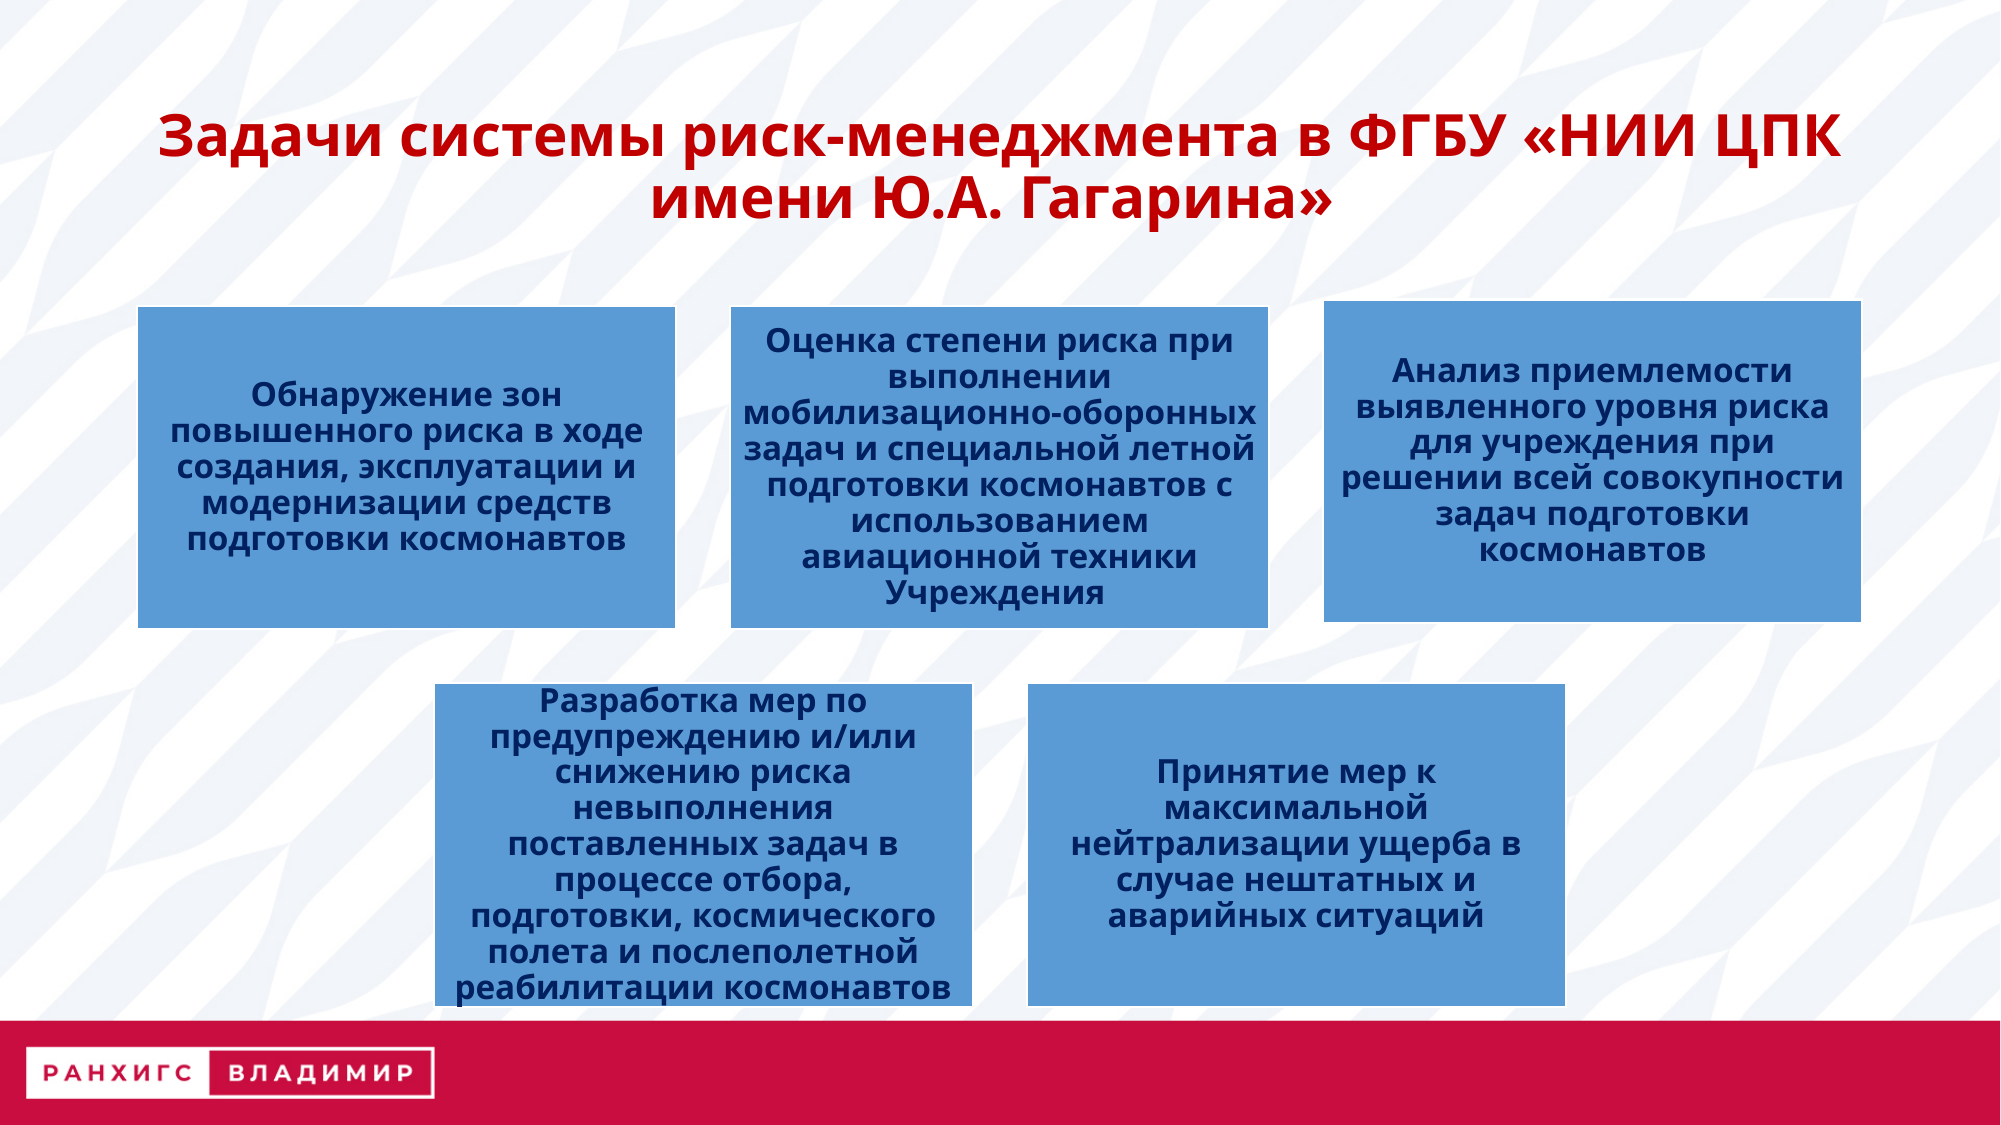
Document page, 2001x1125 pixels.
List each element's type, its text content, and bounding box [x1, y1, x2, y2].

picture [0, 0, 2001, 1125]
title Задачи системы риск-менеджмента в ФГБУ «НИИ ЦПК имени Ю.А. Гагарина» [137, 59, 1863, 278]
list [137, 299, 1863, 1014]
